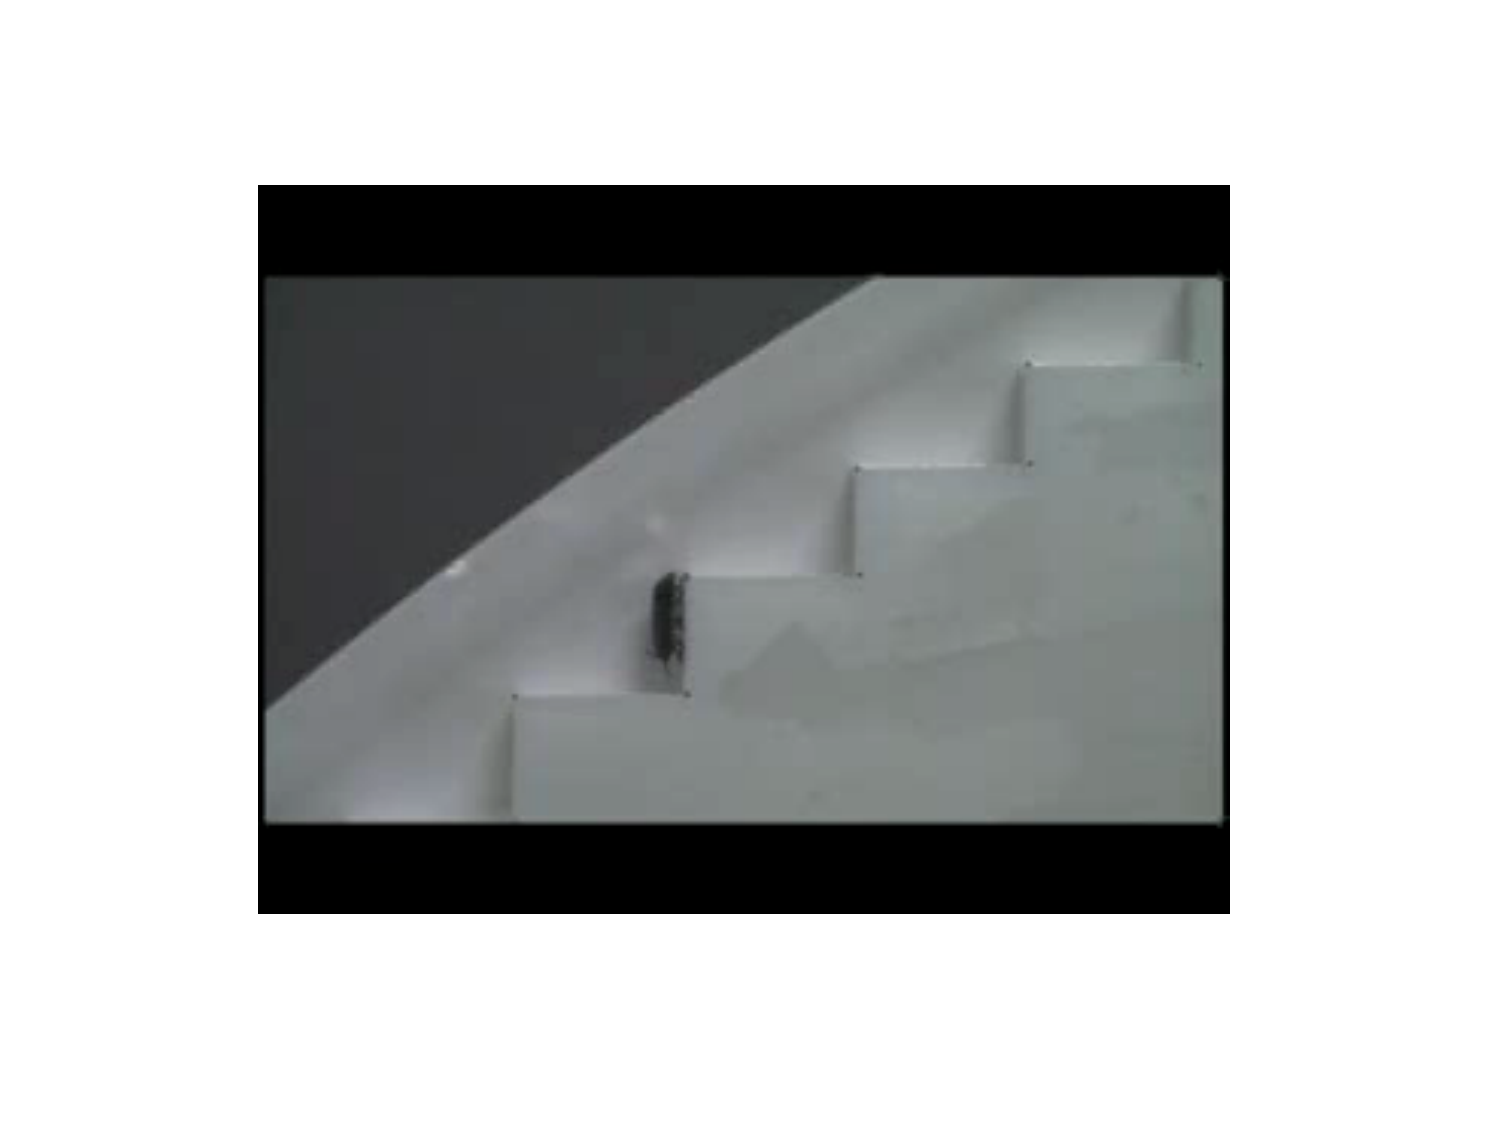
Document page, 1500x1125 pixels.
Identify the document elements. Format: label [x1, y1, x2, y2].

text_box [257, 184, 1231, 915]
